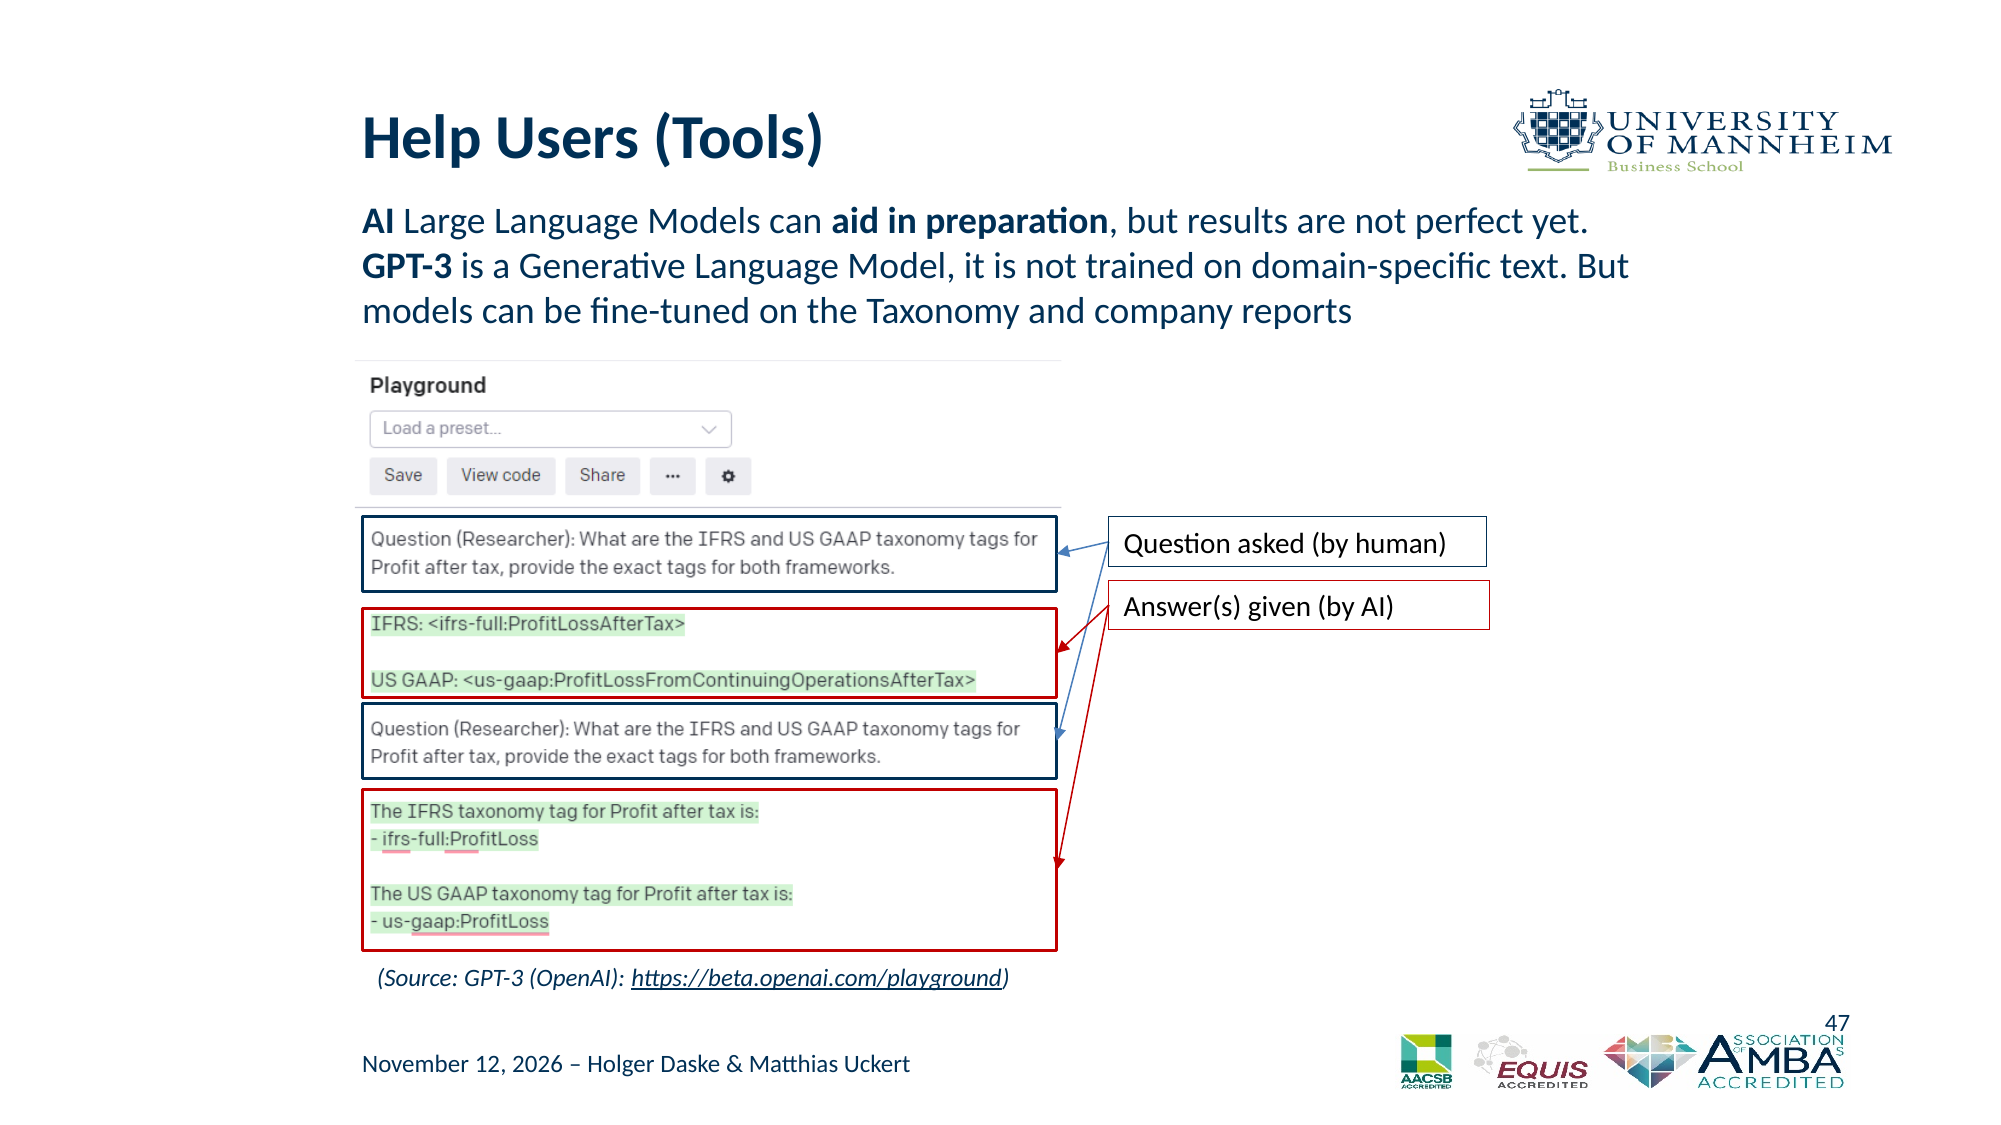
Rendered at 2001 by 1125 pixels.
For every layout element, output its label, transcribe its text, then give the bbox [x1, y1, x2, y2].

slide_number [362, 1047, 989, 1094]
picture [1395, 1034, 1851, 1090]
picture [1460, 57, 1944, 211]
list AI Large Language Models can aid in preparation, but results are not perfect yet. GPT-3 is a Generative Language Model, it is not trained on domain-specific text. But models can be fine-tuned on the Taxonomy and company reports [362, 196, 1638, 332]
text_box (Source: GPT-3 (OpenAI): https://beta.openai.com/playground) [362, 961, 1113, 999]
title Help Users (Tools) [362, 95, 1367, 196]
slide_number 47 [1619, 1006, 1851, 1036]
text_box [354, 354, 1491, 953]
